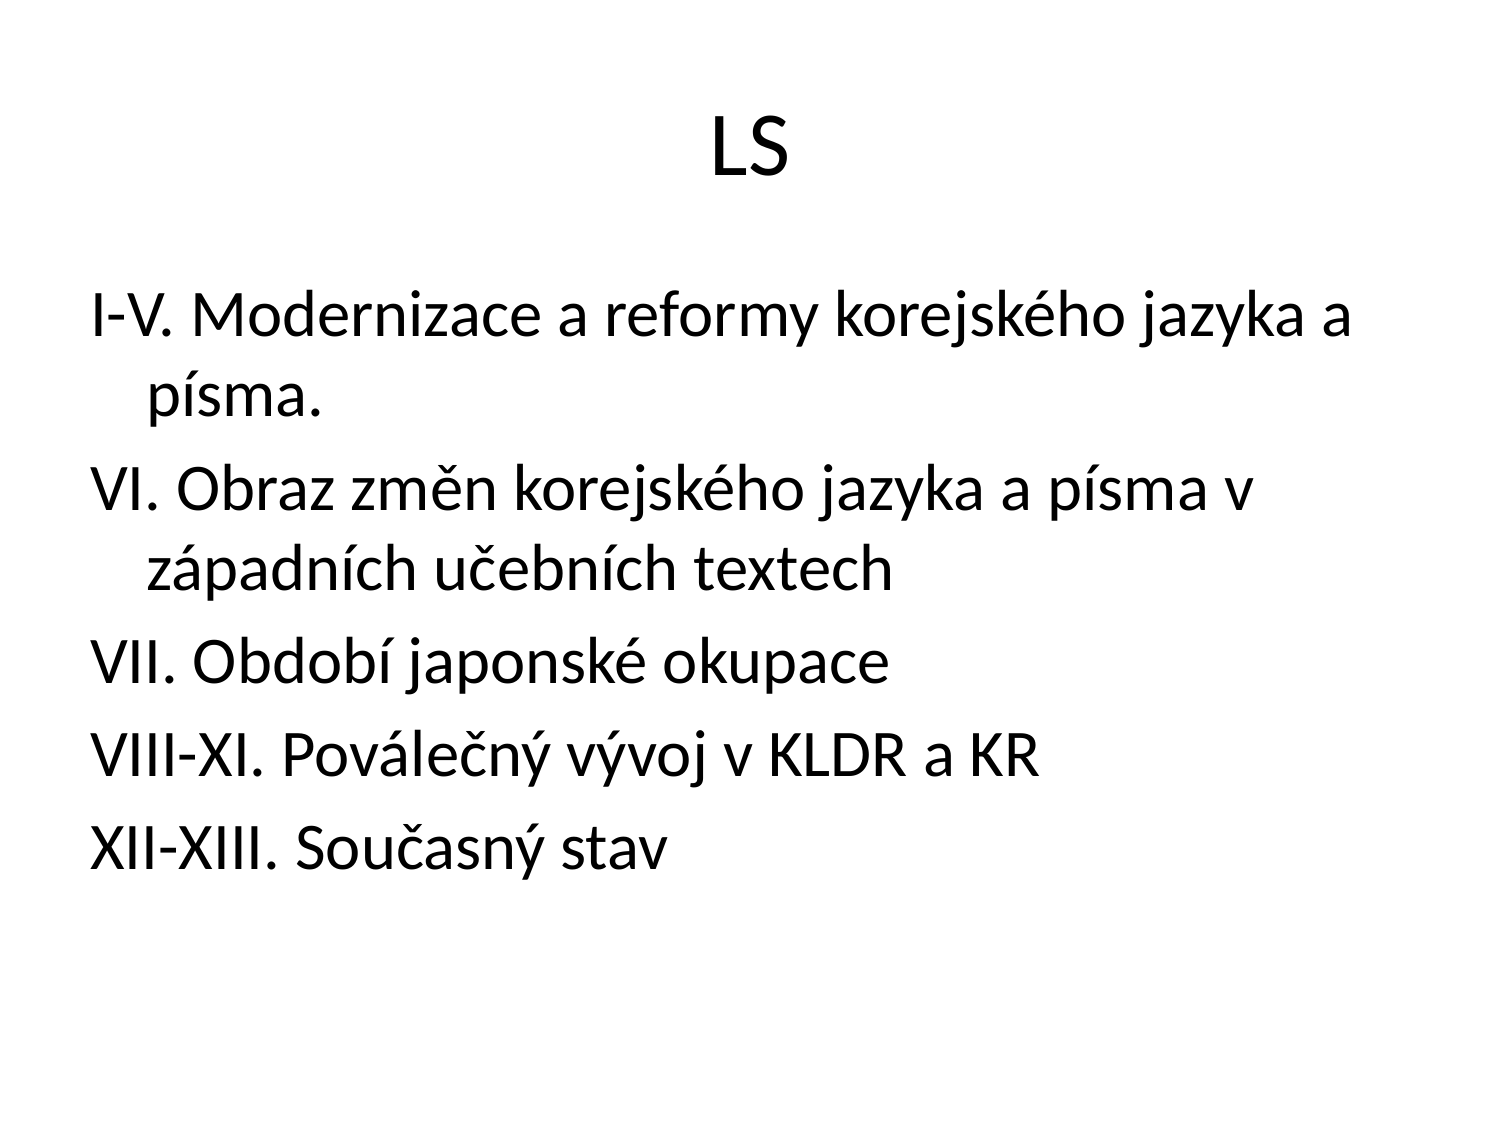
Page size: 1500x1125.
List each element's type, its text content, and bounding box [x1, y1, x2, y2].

list I-V. Modernizace a reformy korejského jazyka a písma. VI. Obraz změn korejského jazyka a písma v západních učebních textech VII. Období japonské okupace VIII-XI. Poválečný vývoj v KLDR a KR XII-XIII. Současný stav [75, 262, 1425, 1005]
title LS [75, 45, 1425, 233]
